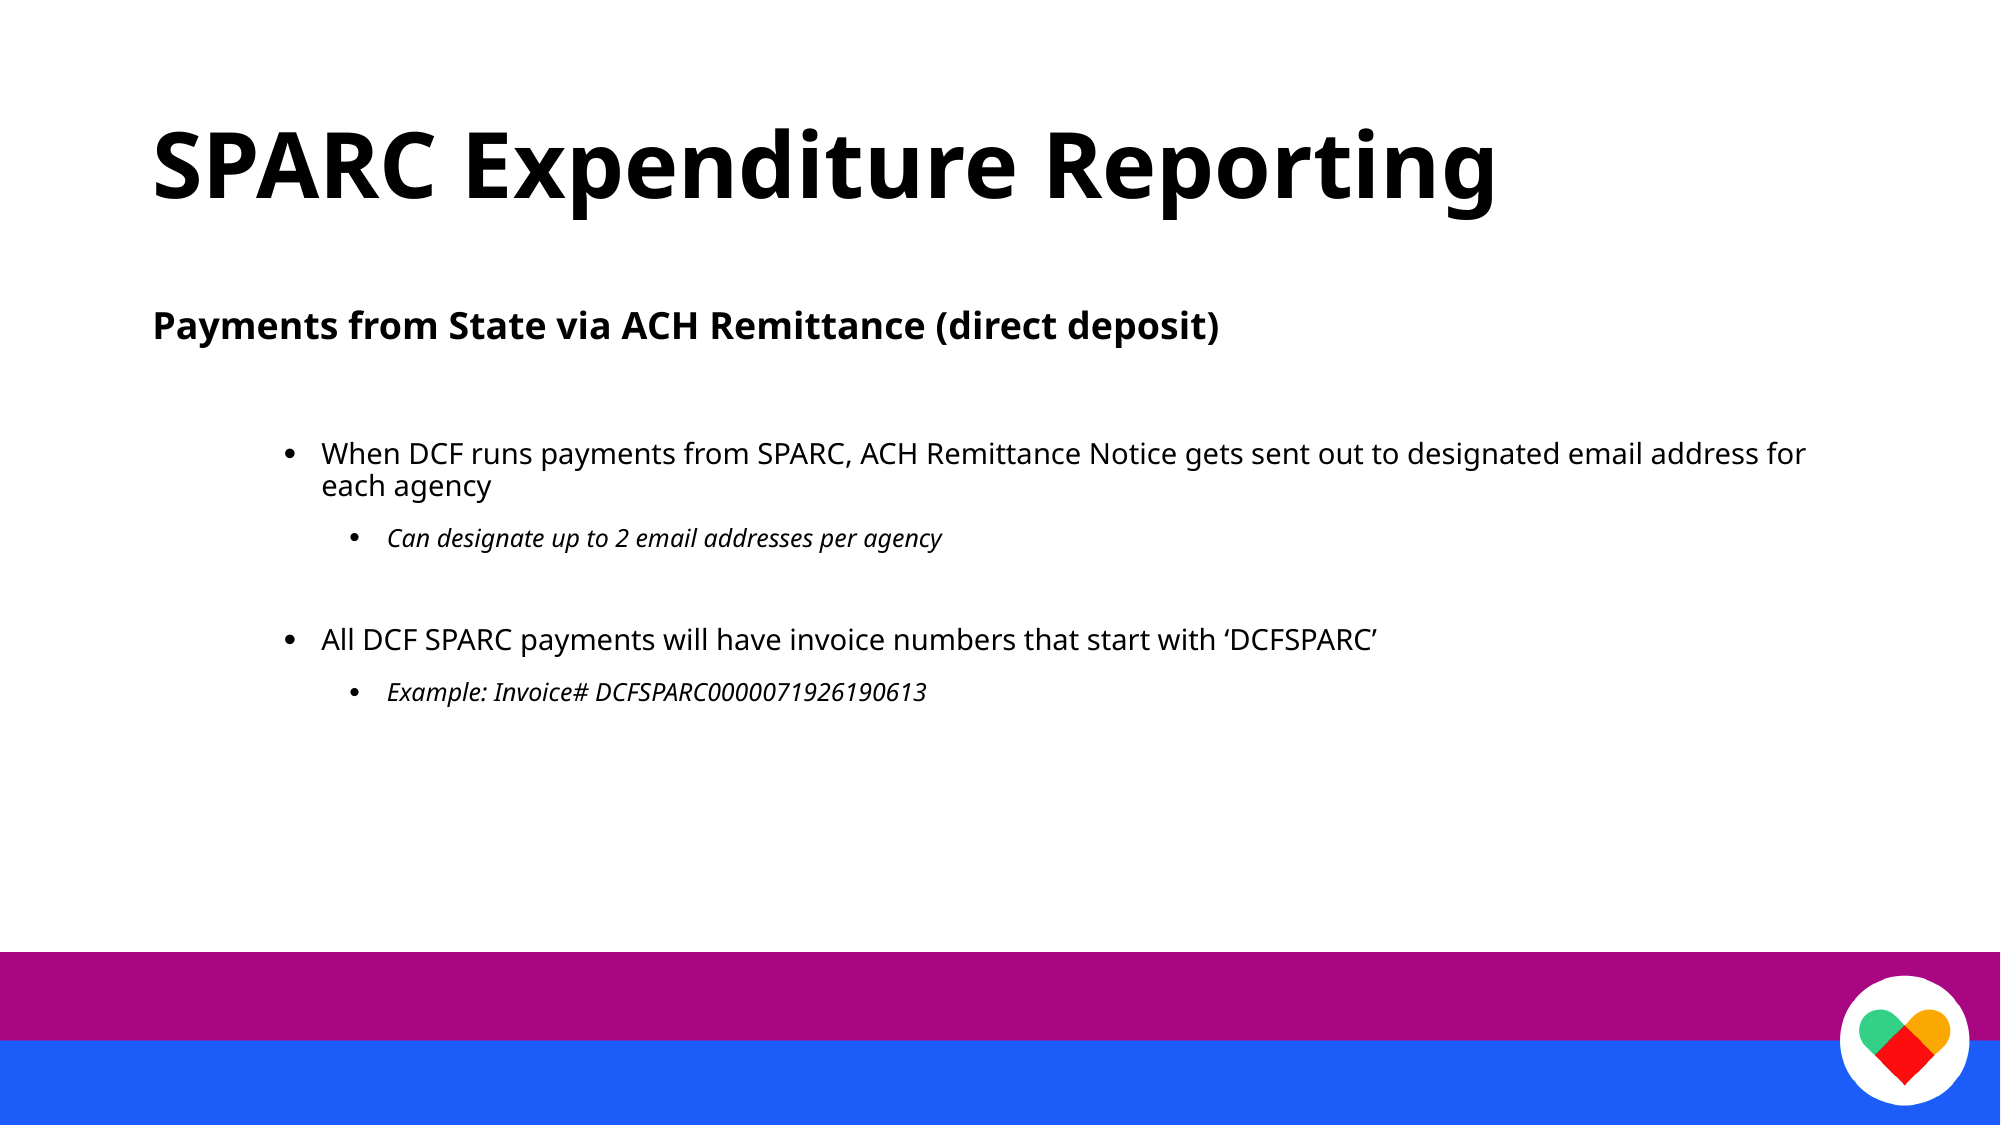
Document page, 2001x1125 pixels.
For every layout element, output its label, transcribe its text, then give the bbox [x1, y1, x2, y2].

list Payments from State via ACH Remittance (direct deposit) When DCF runs payments from SPARC, ACH Remittance Notice gets sent out to designated email address for each agency Can designate up to 2 email addresses per agency All DCF SPARC payments will have invoice numbers that start with ‘DCFSPARC’ Example: Invoice# DCFSPARC0000071926190613 [137, 299, 1863, 1014]
title SPARC Expenditure Reporting [137, 59, 1863, 278]
picture [0, 0, 2001, 1125]
